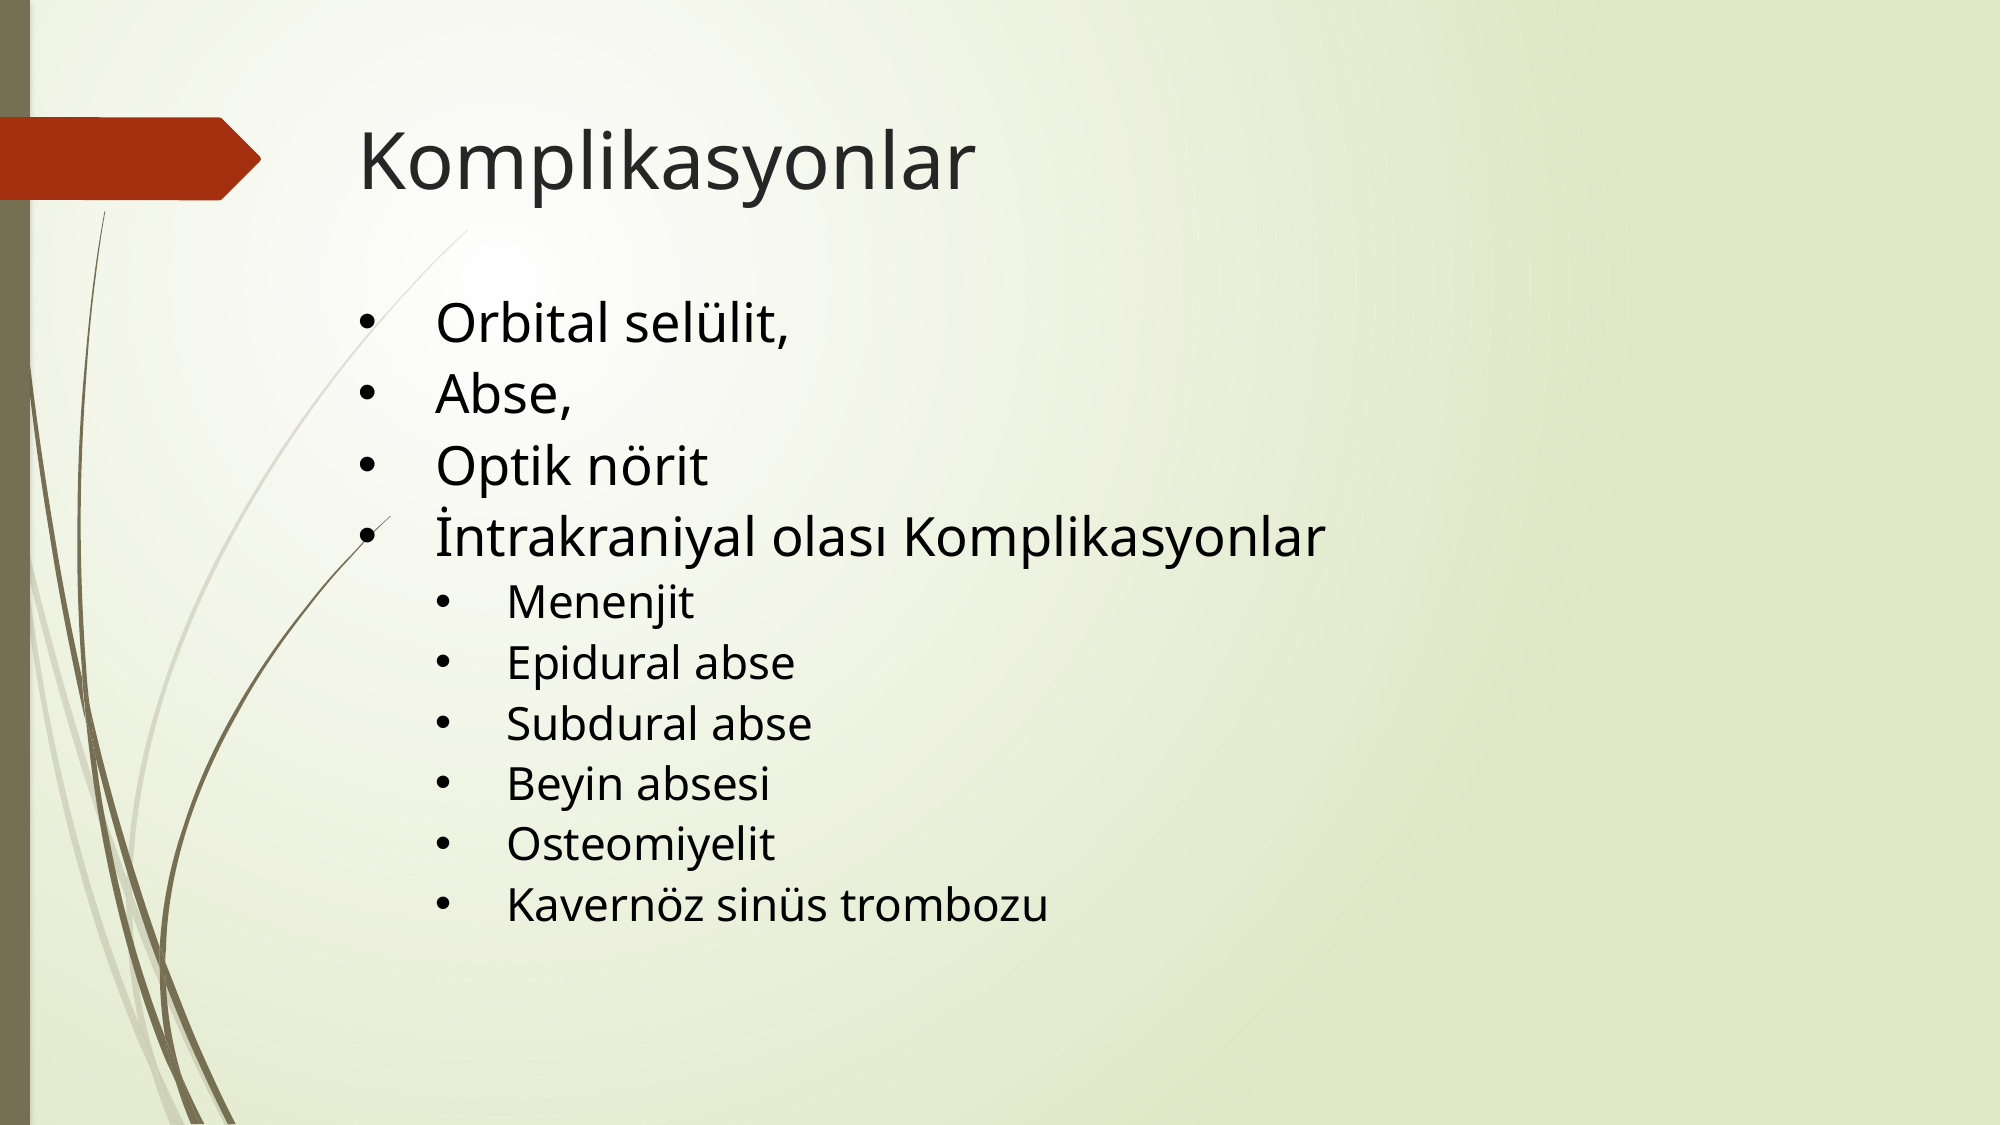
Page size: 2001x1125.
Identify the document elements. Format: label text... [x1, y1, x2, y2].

title Komplikasyonlar [355, 61, 1018, 252]
text_box Orbital selülit, Abse, Optik nörit İntrakraniyal olası Komplikasyonlar Menenjit Epidural abse Subdural abse Beyin absesi Osteomiyelit Kavernöz sinüs trombozu [355, 279, 1399, 931]
